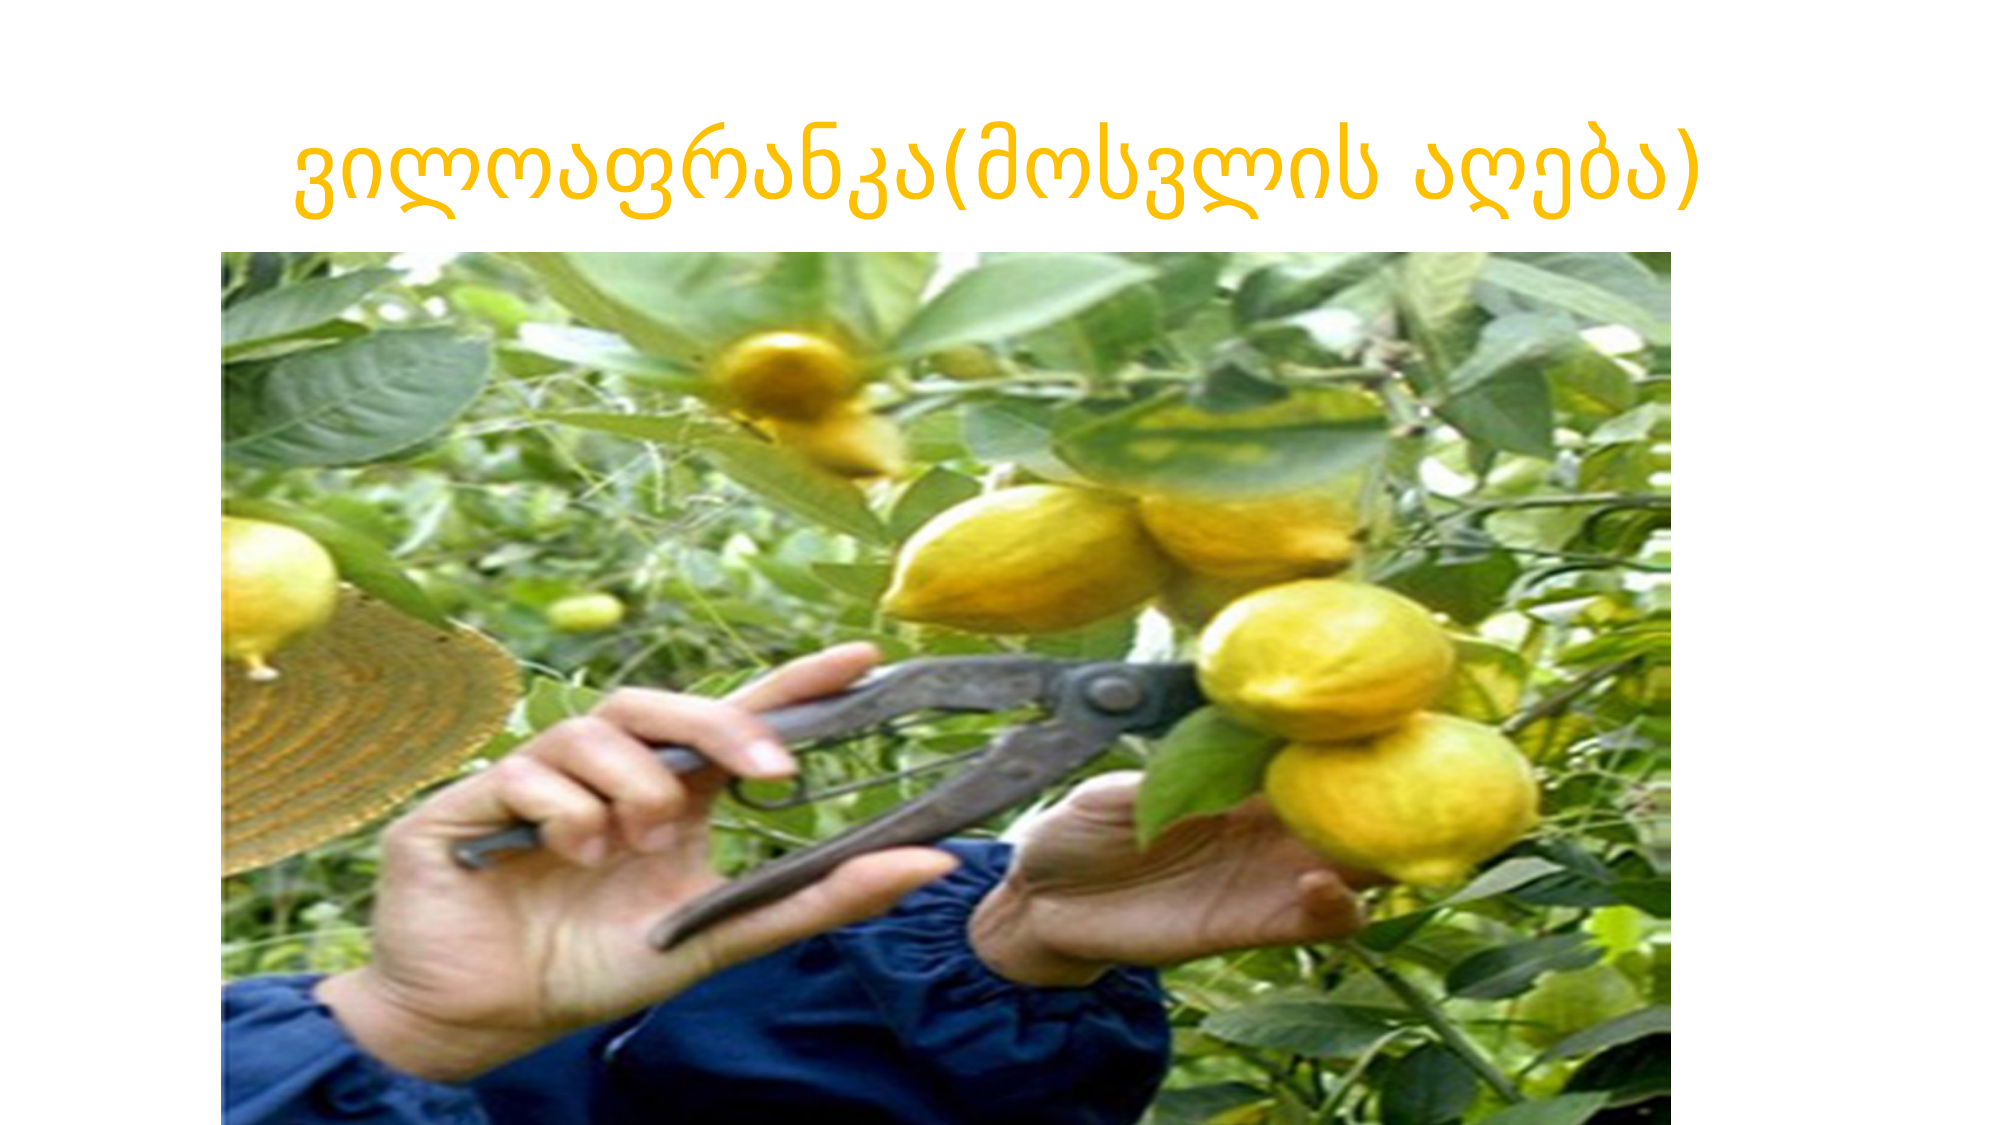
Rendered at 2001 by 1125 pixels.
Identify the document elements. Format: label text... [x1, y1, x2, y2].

picture [221, 252, 1671, 1125]
title ვილოაფრანკა(მოსვლის აღება) [137, 59, 1863, 278]
